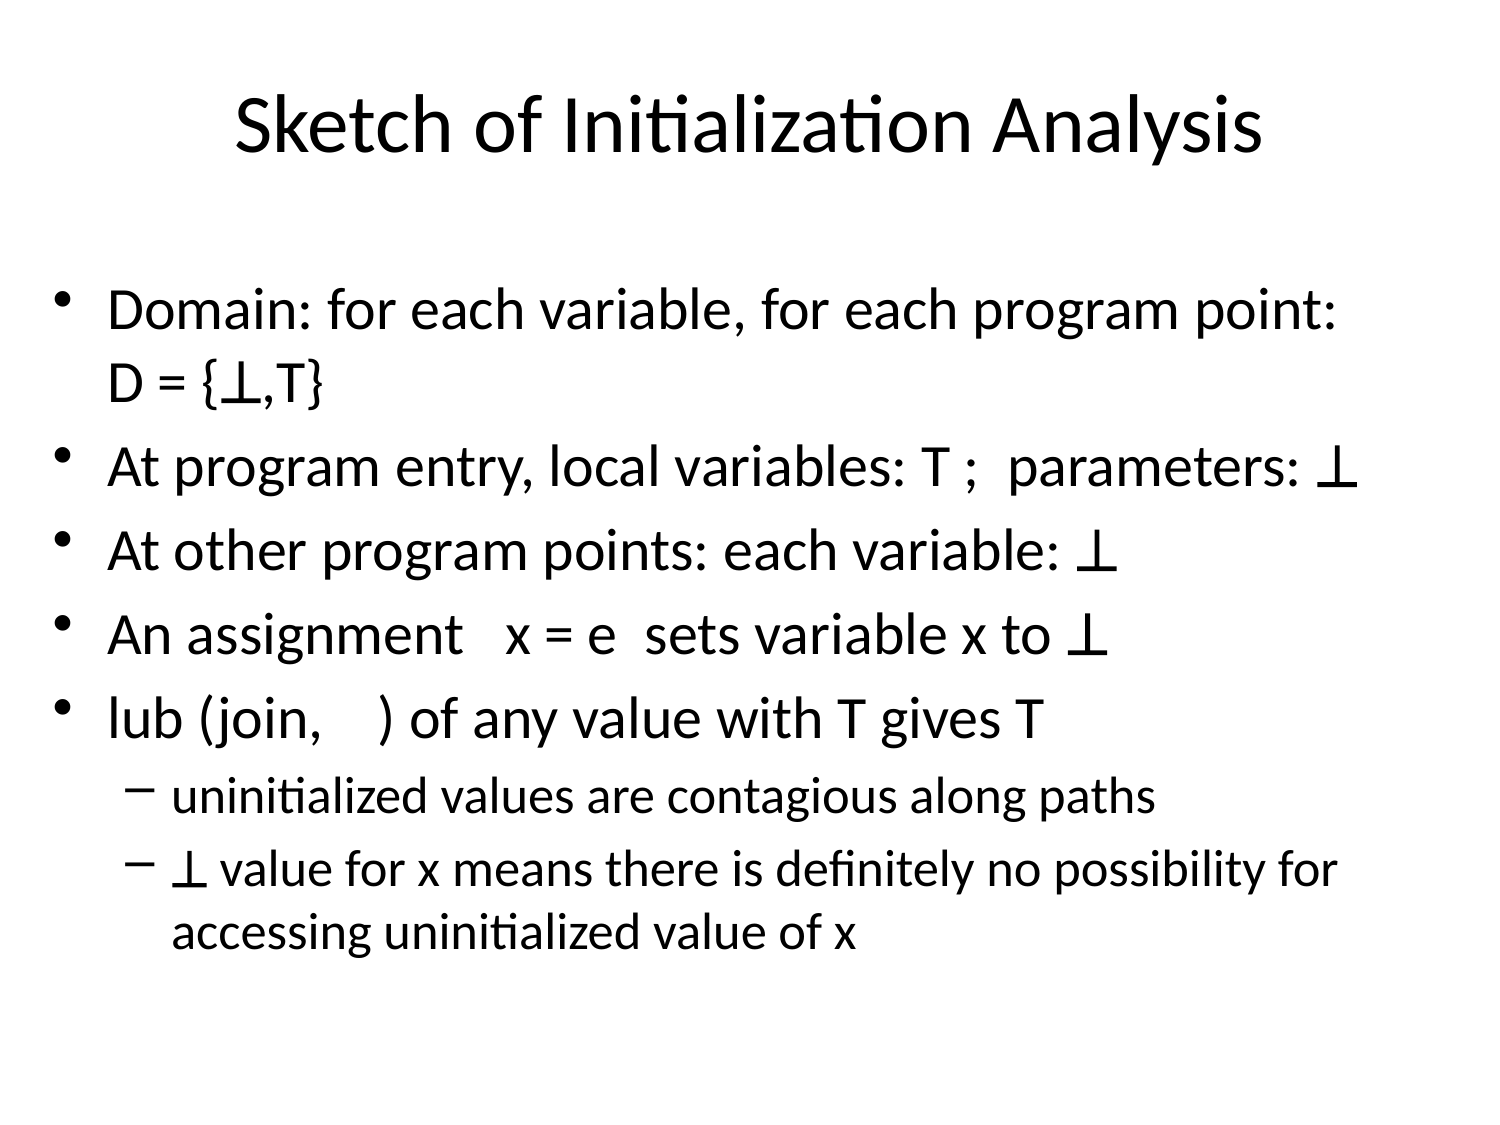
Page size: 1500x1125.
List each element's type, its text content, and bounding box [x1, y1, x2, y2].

list Domain: for each variable, for each program point: D = {,T} At program entry, local variables: T ; parameters:  At other program points: each variable:  An assignment x = e sets variable x to  lub (join, ) of any value with T gives T uninitialized values are contagious along paths  value for x means there is definitely no possibility for accessing uninitialized value of x [37, 262, 1476, 1038]
title Sketch of Initialization Analysis [74, 25, 1426, 214]
